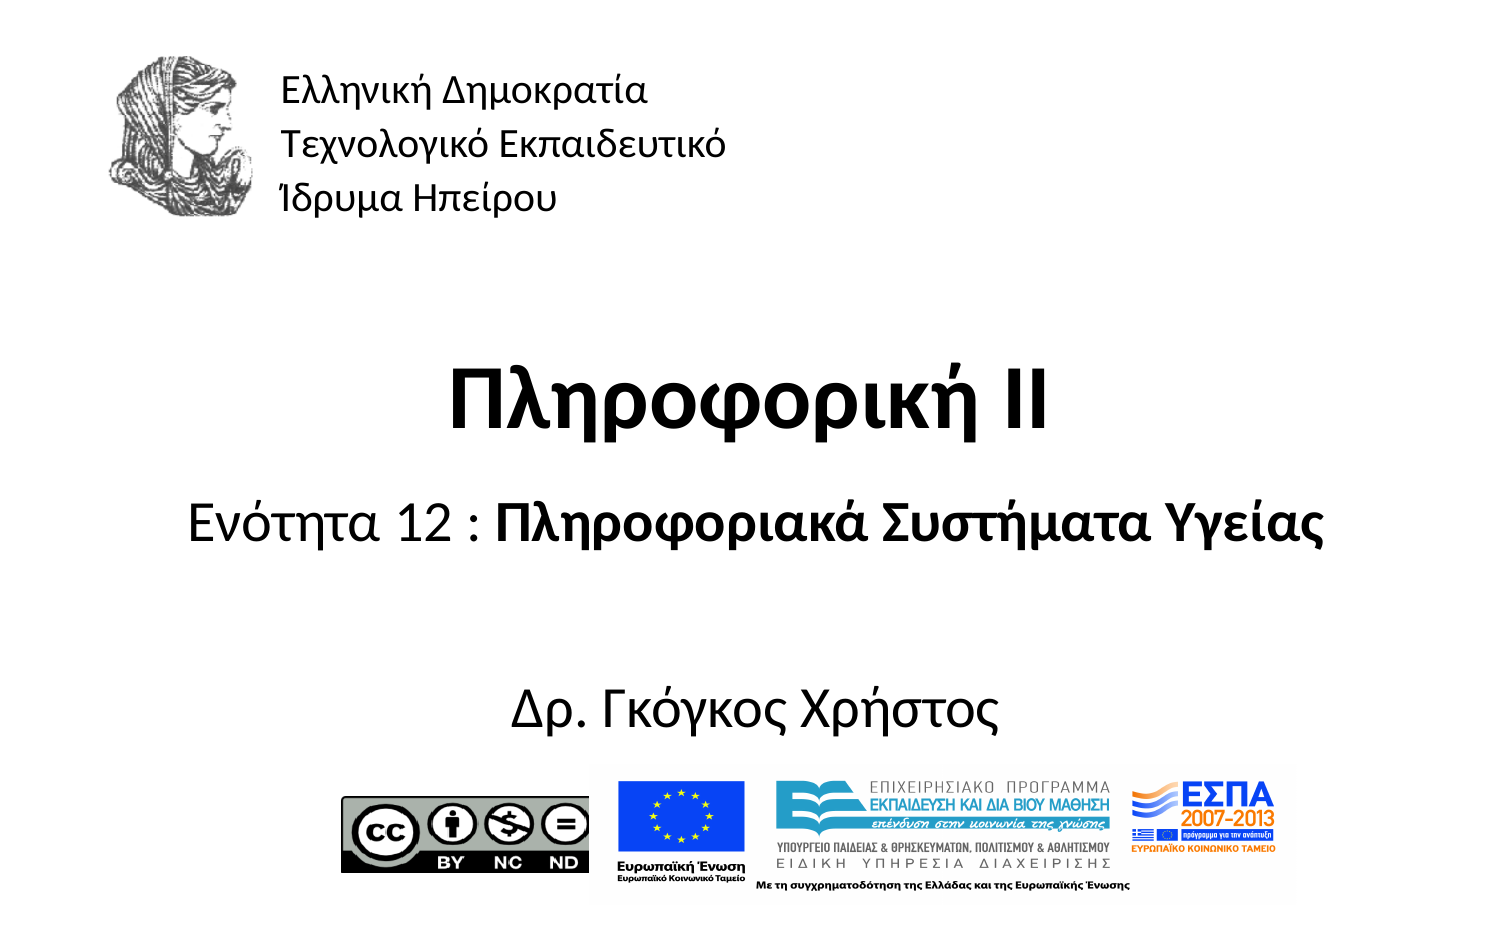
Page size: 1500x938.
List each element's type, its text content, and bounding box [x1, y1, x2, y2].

subtitle Ενότητα 12 : Πληροφοριακά Συστήματα Υγείας Δρ. Γκόγκος Χρήστος [76, 475, 1436, 715]
title Πληροφορική II [112, 291, 1388, 475]
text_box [105, 34, 798, 223]
picture [341, 764, 1297, 905]
